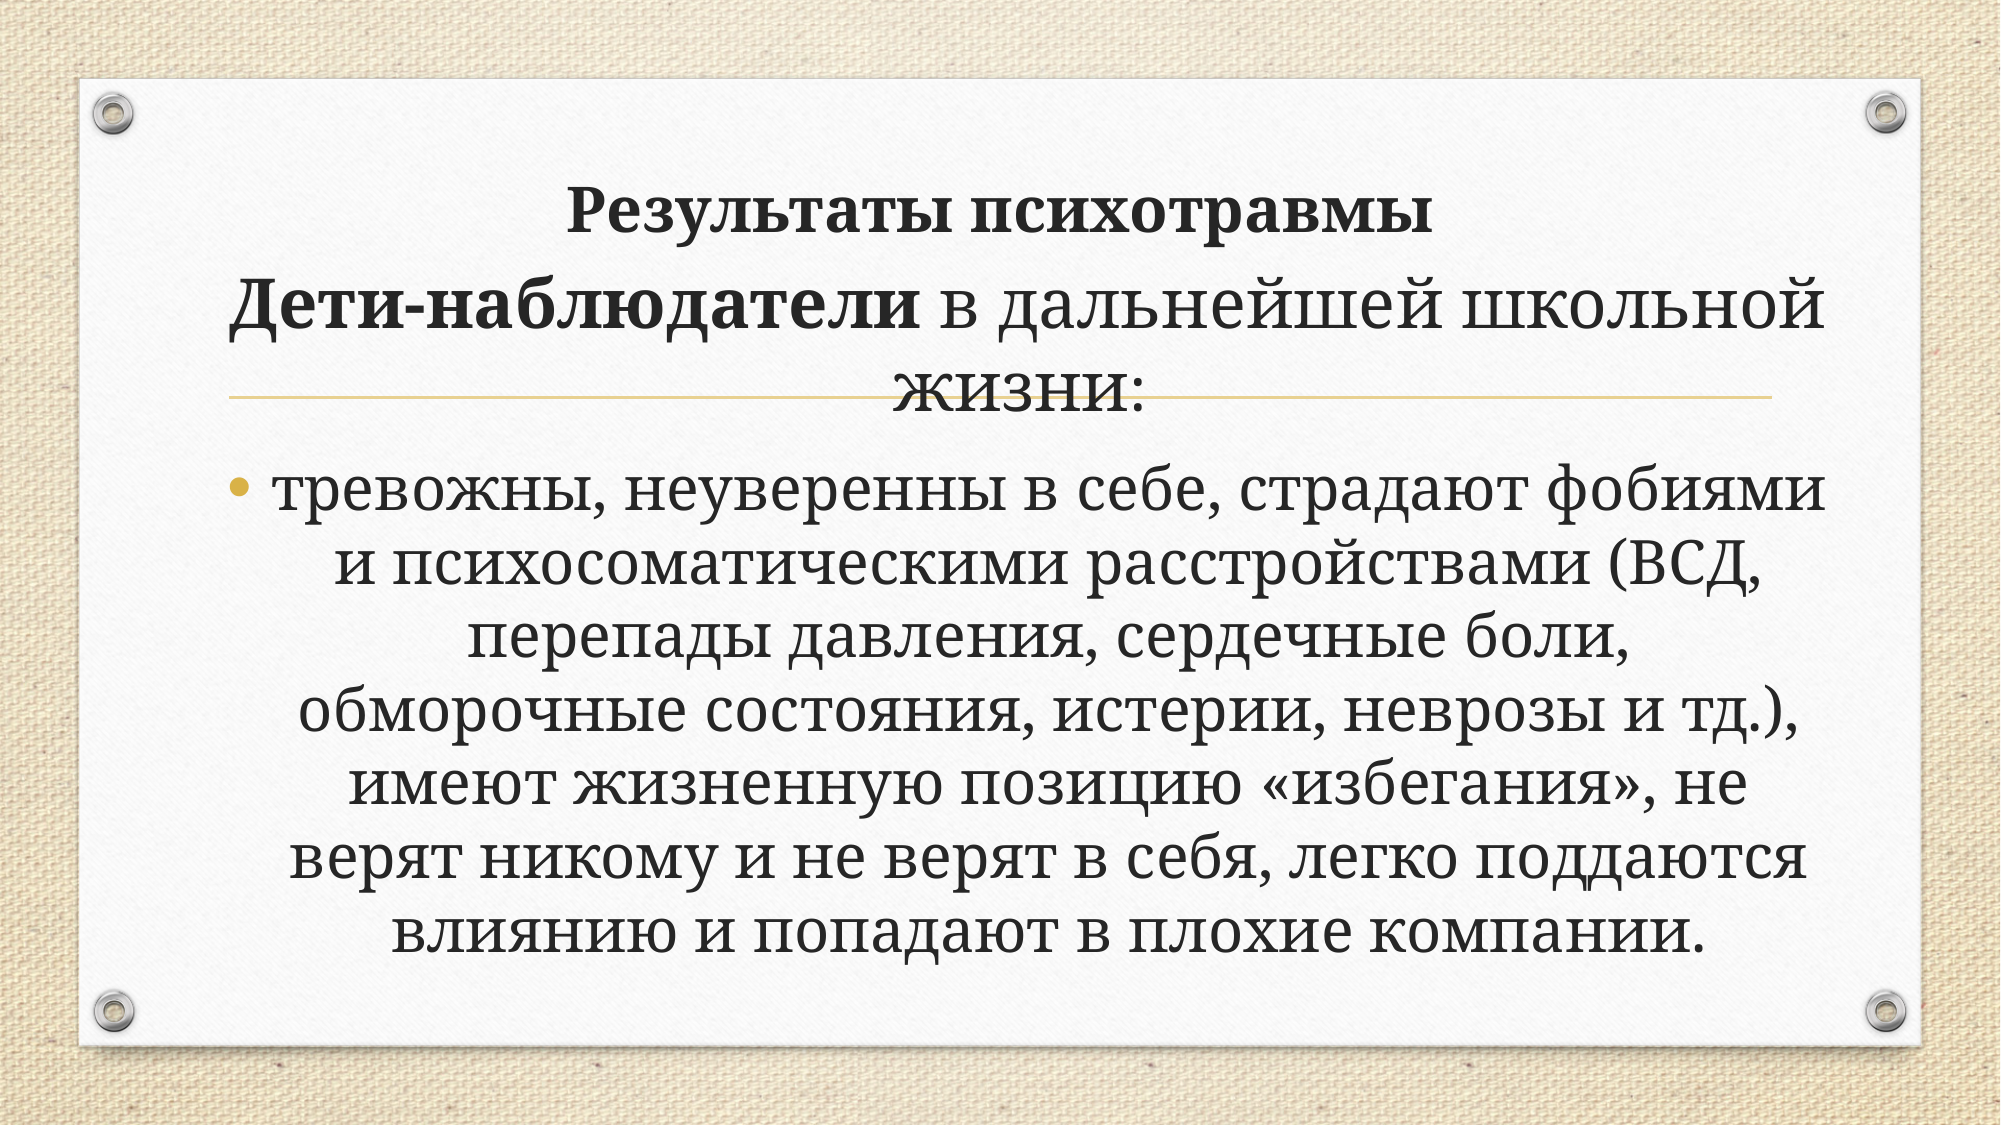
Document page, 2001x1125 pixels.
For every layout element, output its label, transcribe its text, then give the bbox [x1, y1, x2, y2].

list Дети-наблюдатели в дальнейшей школьной жизни: тревожны, неуверенны в себе, страдают фобиями и психосоматическими расстройствами (ВСД, перепады давления, сердечные боли, обморочные состояния, истерии, неврозы и тд.), имеют жизненную позицию «избегания», не верят никому и не верят в себя, легко поддаются влиянию и попадают в плохие компании. [212, 252, 1844, 996]
picture [0, 0, 2001, 1125]
title Результаты психотравмы [212, 161, 1788, 252]
